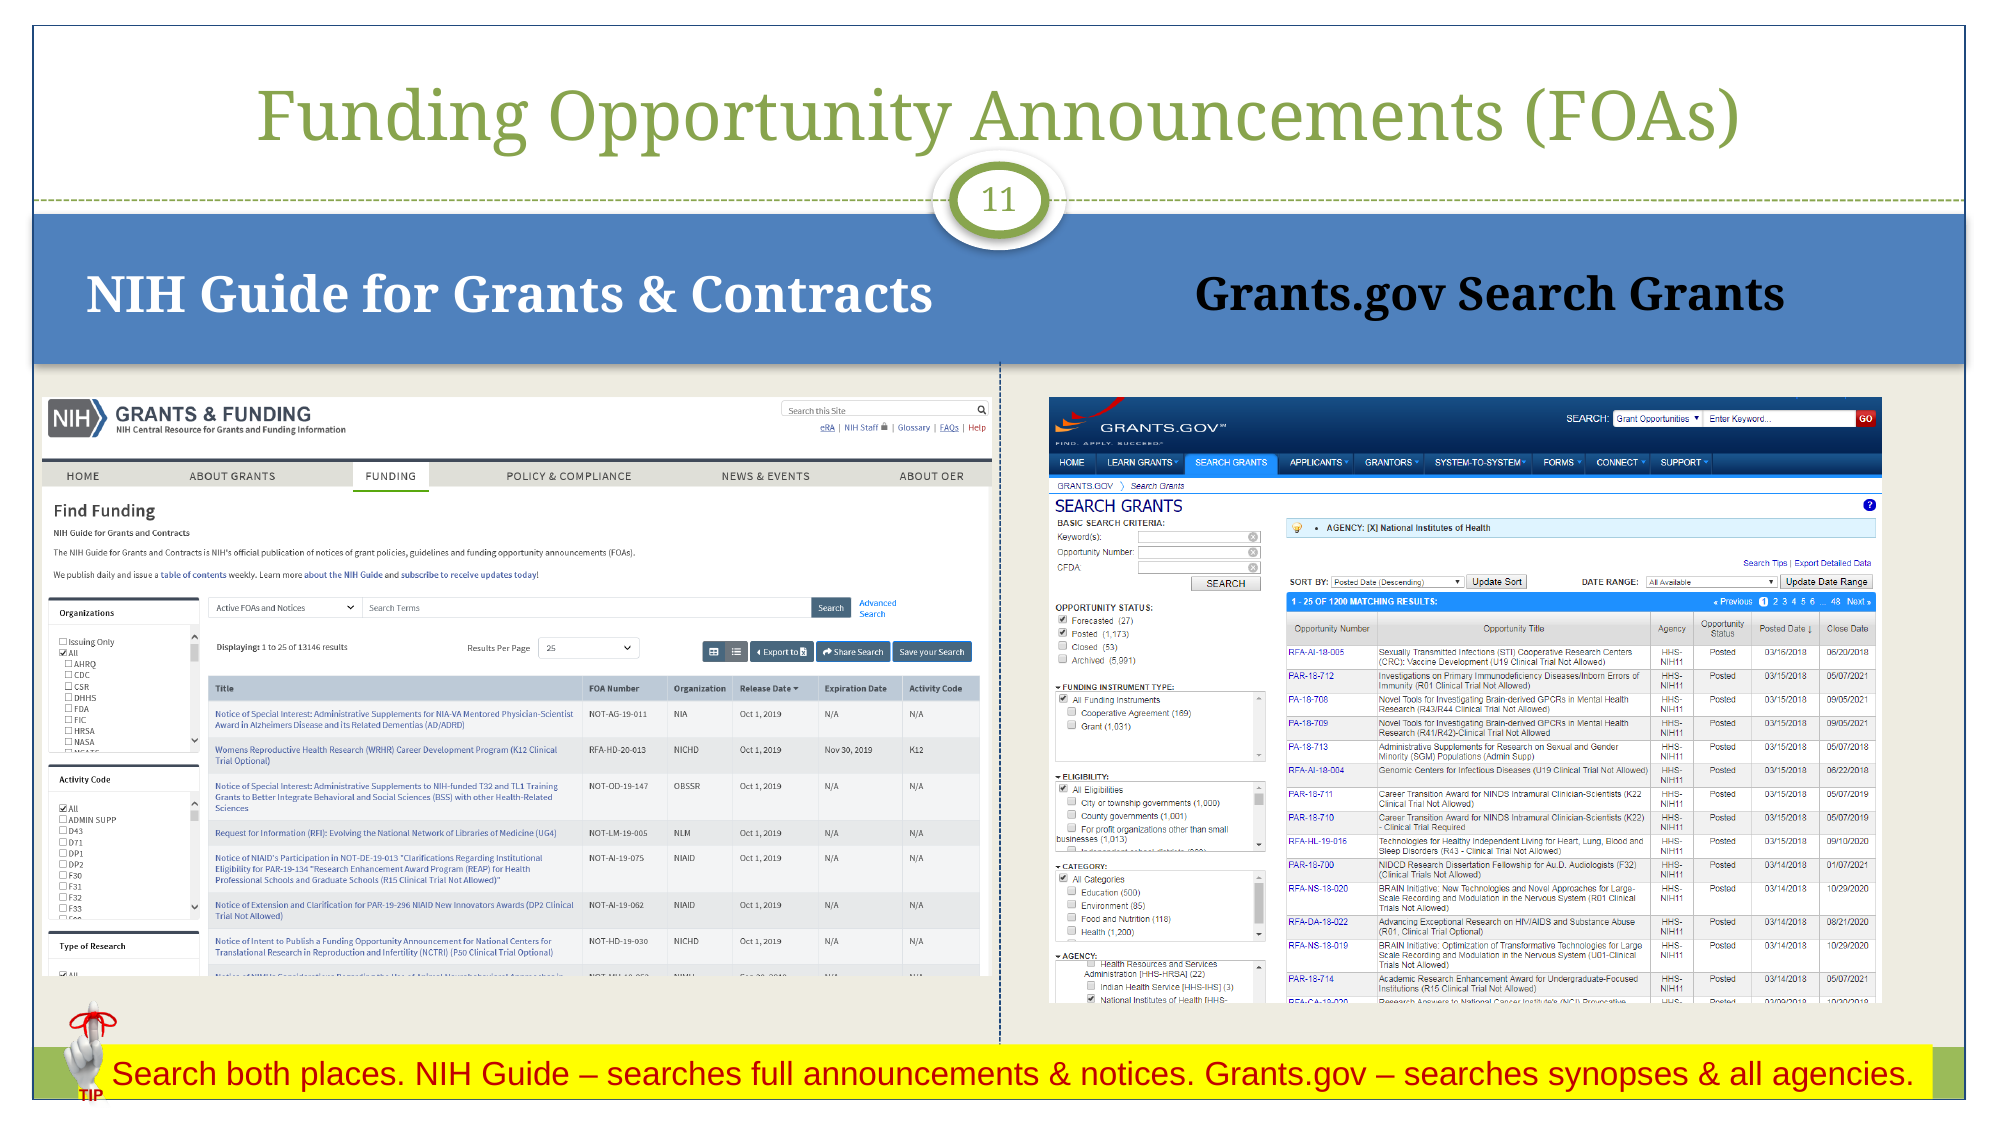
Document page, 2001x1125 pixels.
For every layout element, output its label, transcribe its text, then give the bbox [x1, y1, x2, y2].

title Funding Opportunity Announcements (FOAs) [66, 37, 1933, 162]
list Grants.gov Search Grants [1047, 236, 1933, 349]
picture [36, 998, 146, 1114]
picture [1049, 397, 1882, 1003]
list NIH Guide for Grants & Contracts [36, 236, 985, 349]
text_box Search both places. NIH Guide – searches full announcements & notices. Grants.gov – searches synopses & all agencies. [151, 1044, 1933, 1100]
picture [41, 397, 992, 976]
slide_number 11 [949, 164, 1050, 237]
